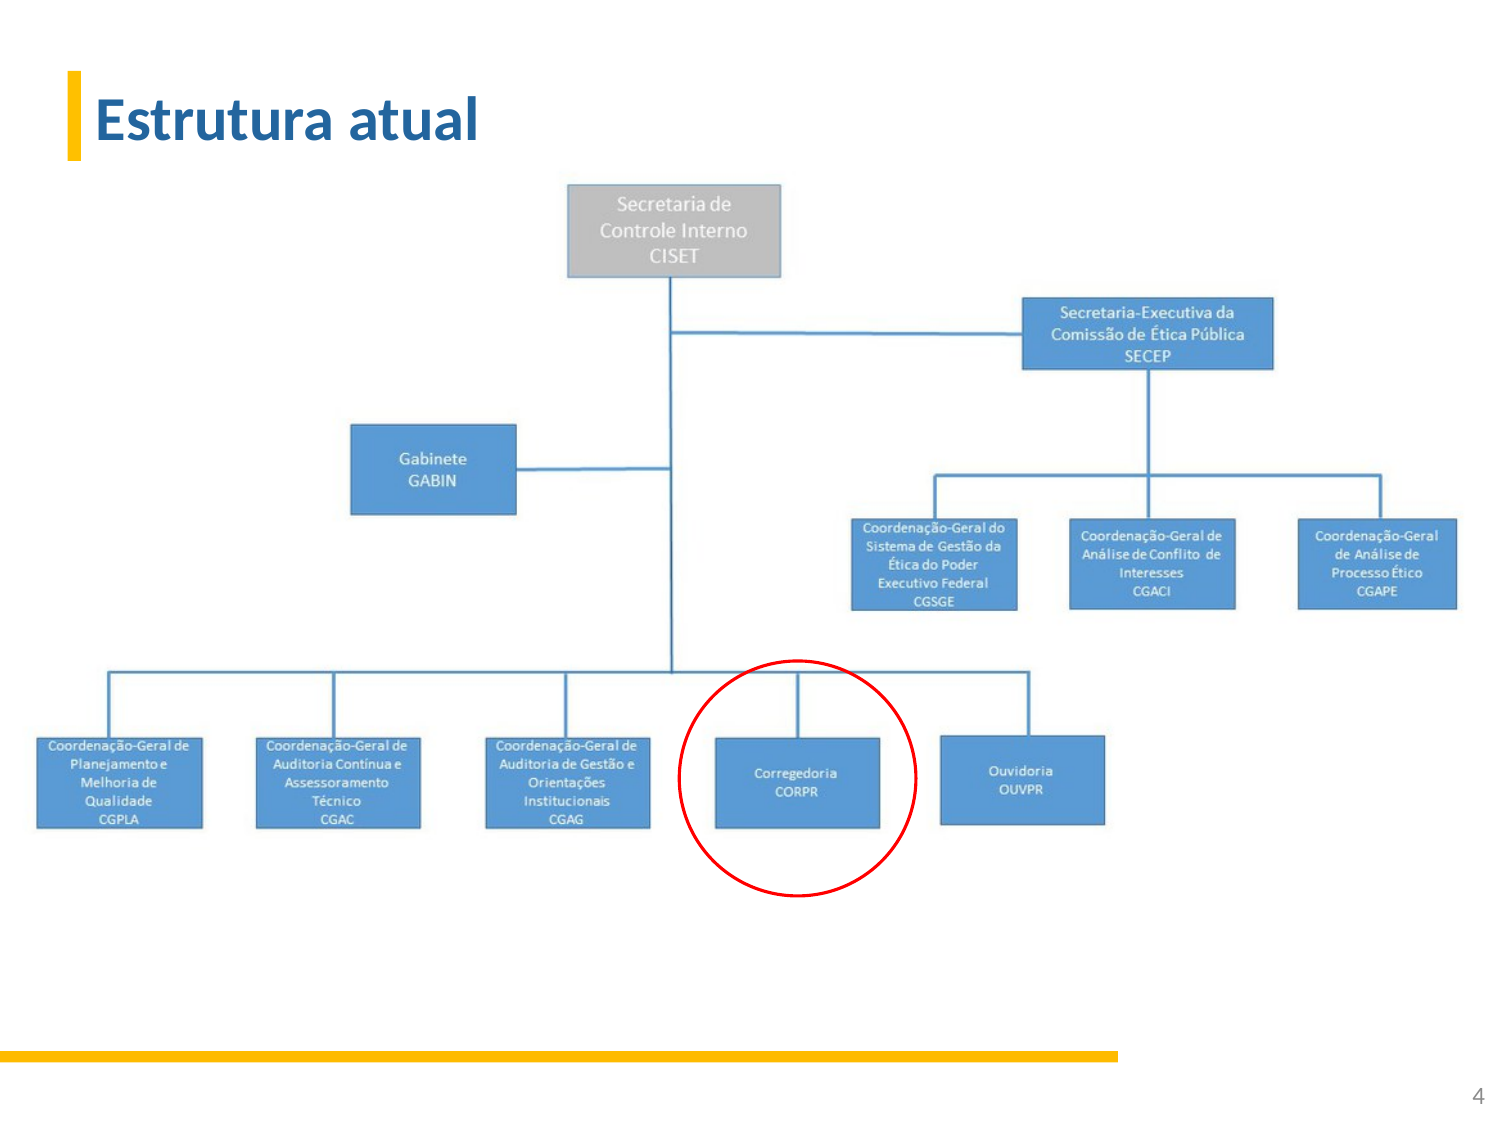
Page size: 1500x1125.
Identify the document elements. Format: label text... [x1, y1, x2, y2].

text_box [67, 70, 82, 161]
text_box [0, 1050, 1119, 1063]
picture [16, 161, 1479, 863]
slide_number 4 [1162, 1065, 1500, 1125]
text_box Estrutura atual [82, 70, 1482, 161]
text_box [713, 863, 882, 897]
